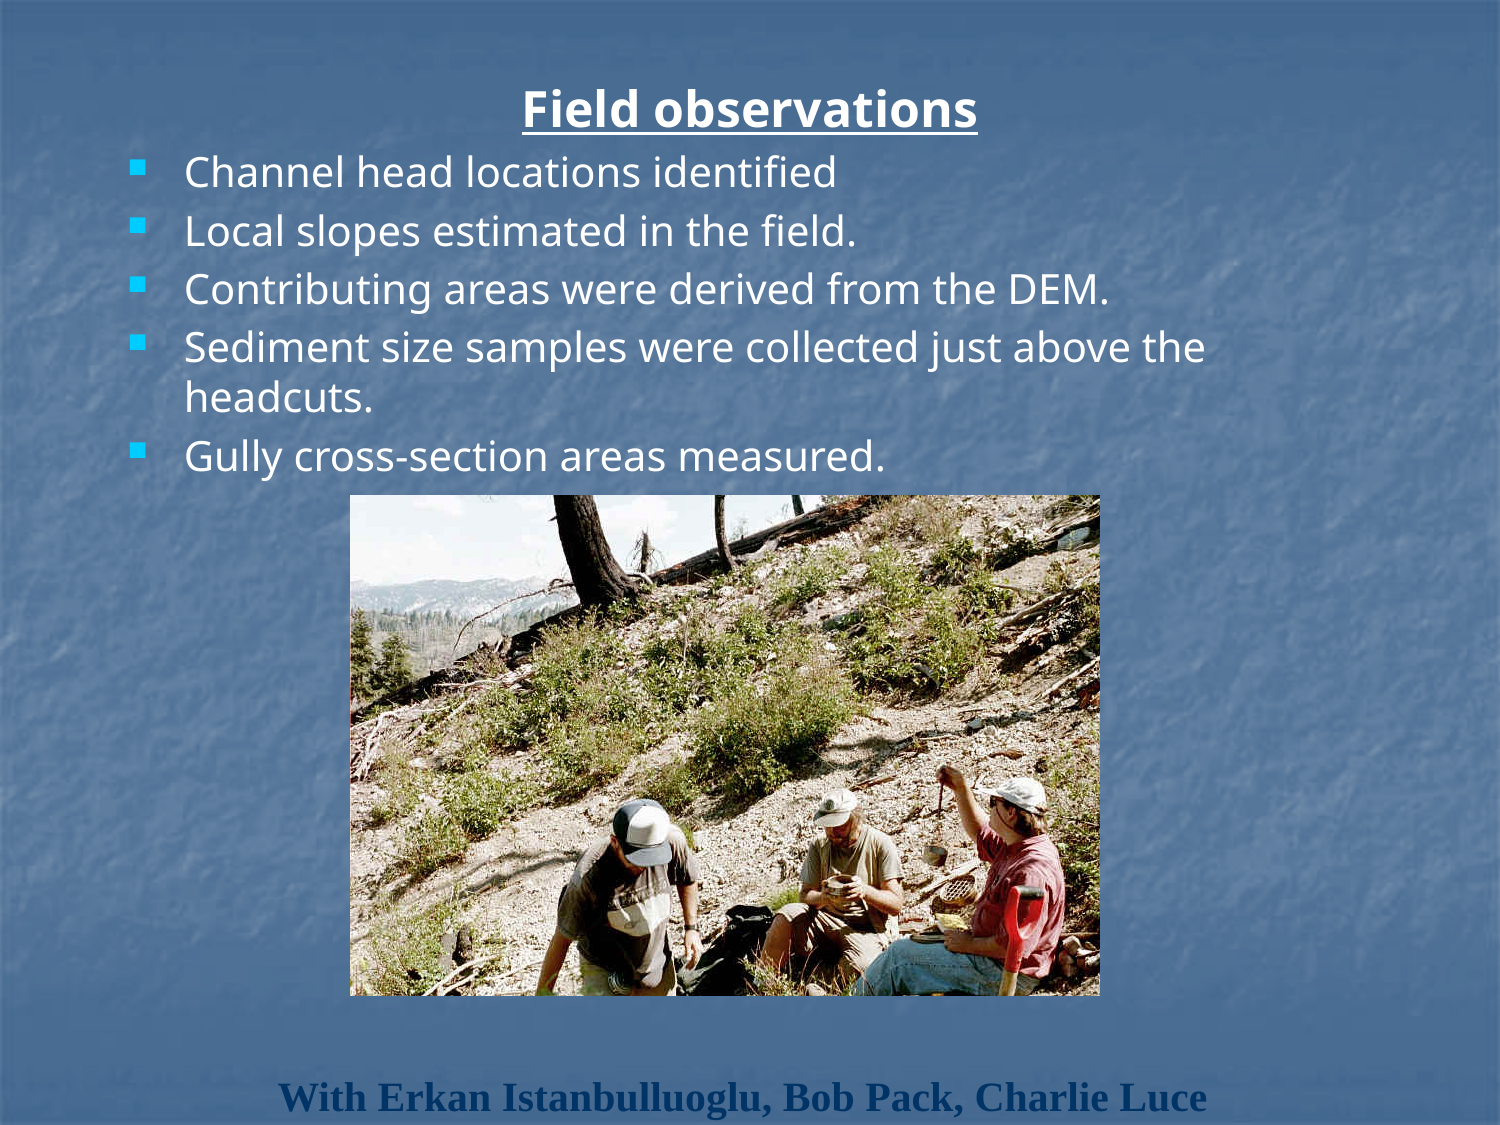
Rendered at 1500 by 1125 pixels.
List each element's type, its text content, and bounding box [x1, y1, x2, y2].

picture [349, 495, 1100, 996]
list Field observations Channel head locations identified Local slopes estimated in the field. Contributing areas were derived from the DEM. Sediment size samples were collected just above the headcuts. Gully cross-section areas measured. [112, 70, 1388, 971]
text_box With Erkan Istanbulluoglu, Bob Pack, Charlie Luce [262, 1061, 1223, 1125]
